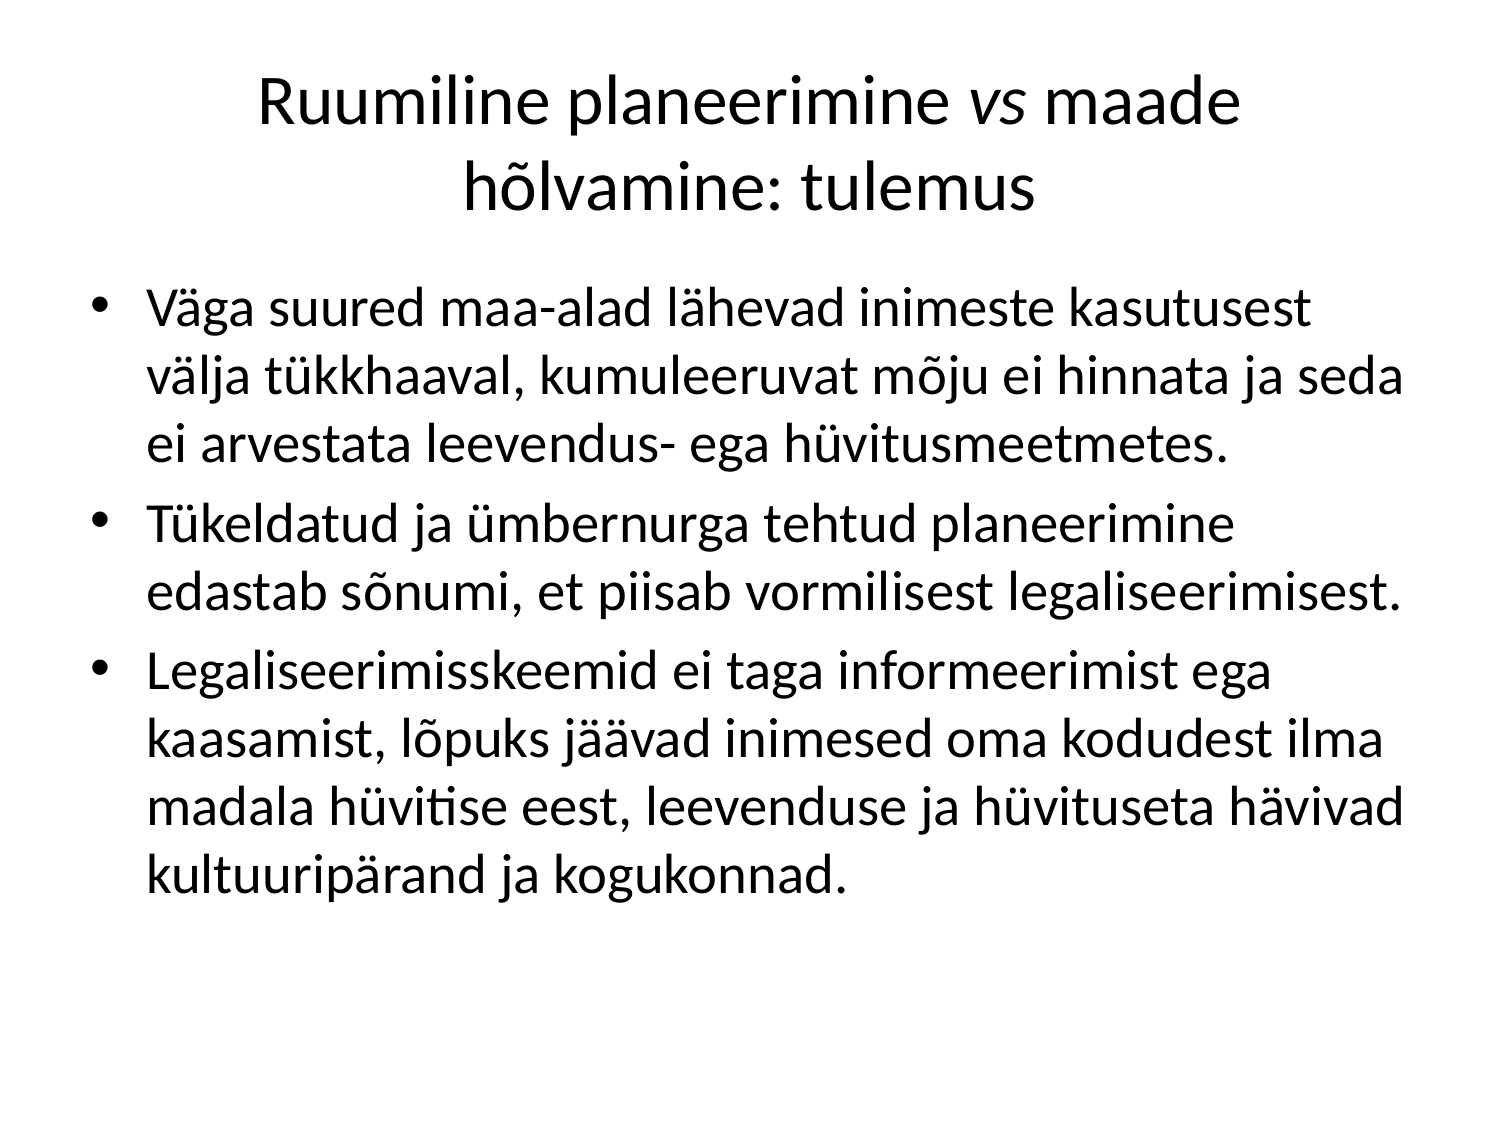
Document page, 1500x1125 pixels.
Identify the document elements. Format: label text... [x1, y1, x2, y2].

list Väga suured maa-alad lähevad inimeste kasutusest välja tükkhaaval, kumuleeruvat mõju ei hinnata ja seda ei arvestata leevendus- ega hüvitusmeetmetes. Tükeldatud ja ümbernurga tehtud planeerimine edastab sõnumi, et piisab vormilisest legaliseerimisest. Legaliseerimisskeemid ei taga informeerimist ega kaasamist, lõpuks jäävad inimesed oma kodudest ilma madala hüvitise eest, leevenduse ja hüvituseta hävivad kultuuripärand ja kogukonnad. [75, 262, 1425, 1005]
title Ruumiline planeerimine vs maade hõlvamine: tulemus [75, 45, 1425, 233]
